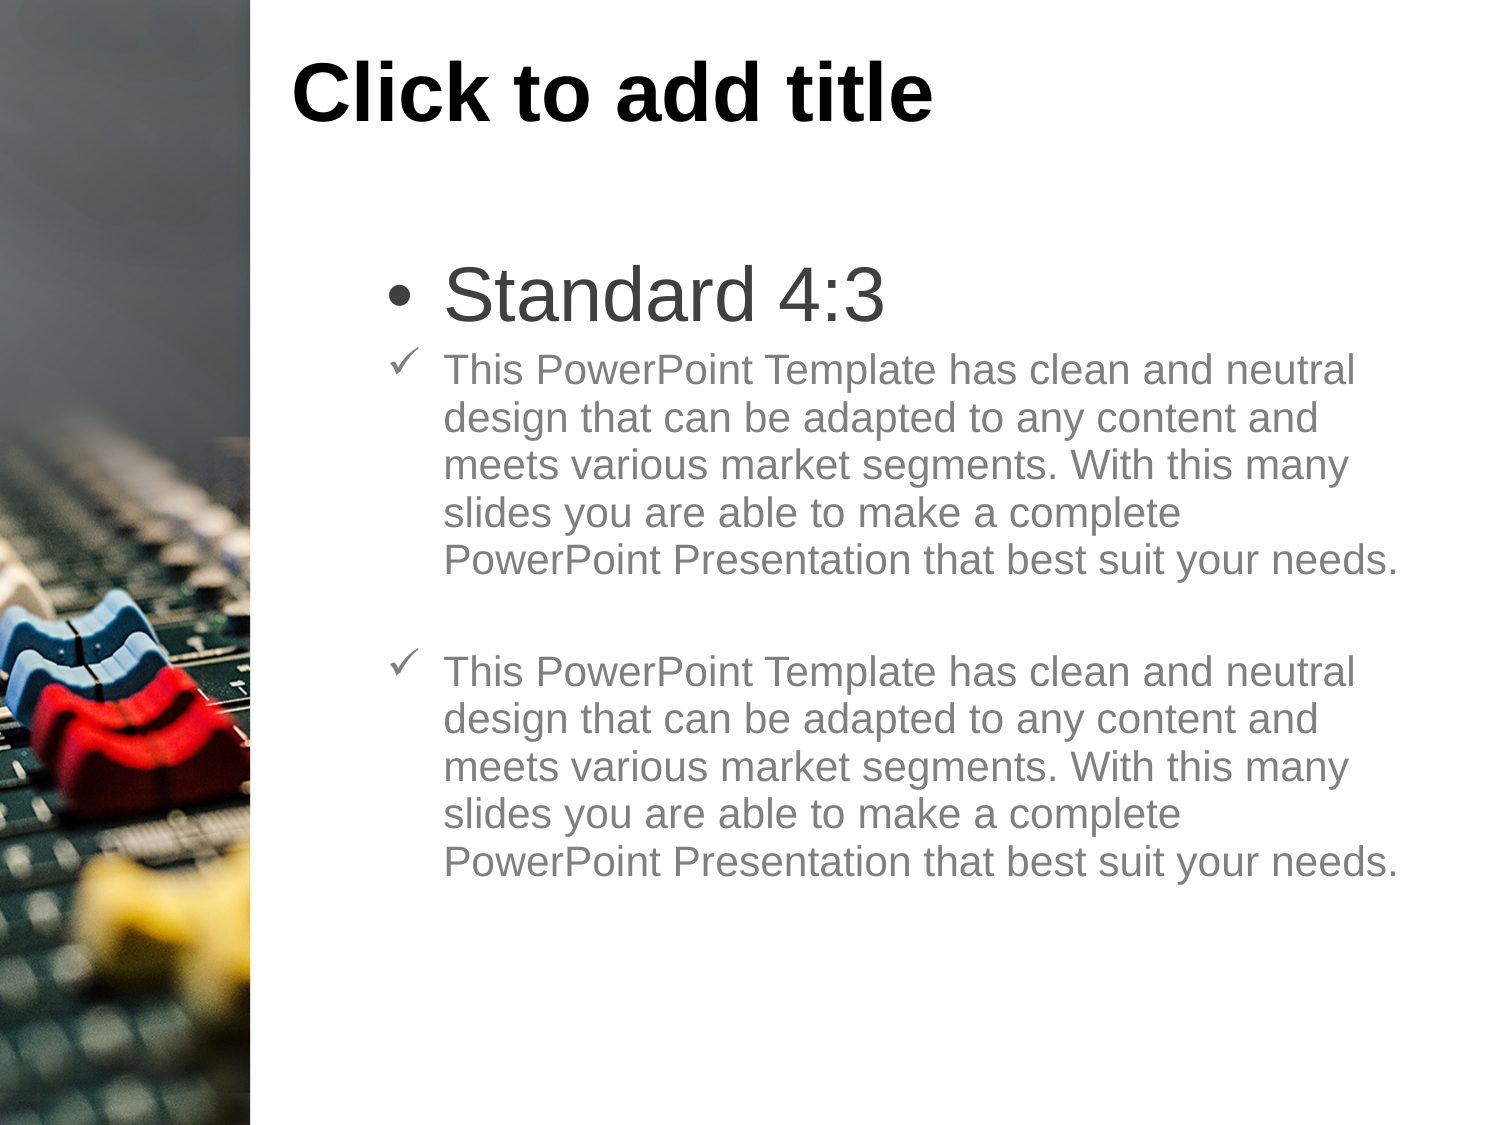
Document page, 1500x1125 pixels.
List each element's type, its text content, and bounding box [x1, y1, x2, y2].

title Click to add title [253, 0, 1500, 176]
list Standard 4:3 This PowerPoint Template has clean and neutral design that can be adapted to any content and meets various market segments. With this many slides you are able to make a complete PowerPoint Presentation that best suit your needs. This PowerPoint Template has clean and neutral design that can be adapted to any content and meets various market segments. With this many slides you are able to make a complete PowerPoint Presentation that best suit your needs. [371, 243, 1425, 986]
picture [0, 0, 1500, 1125]
